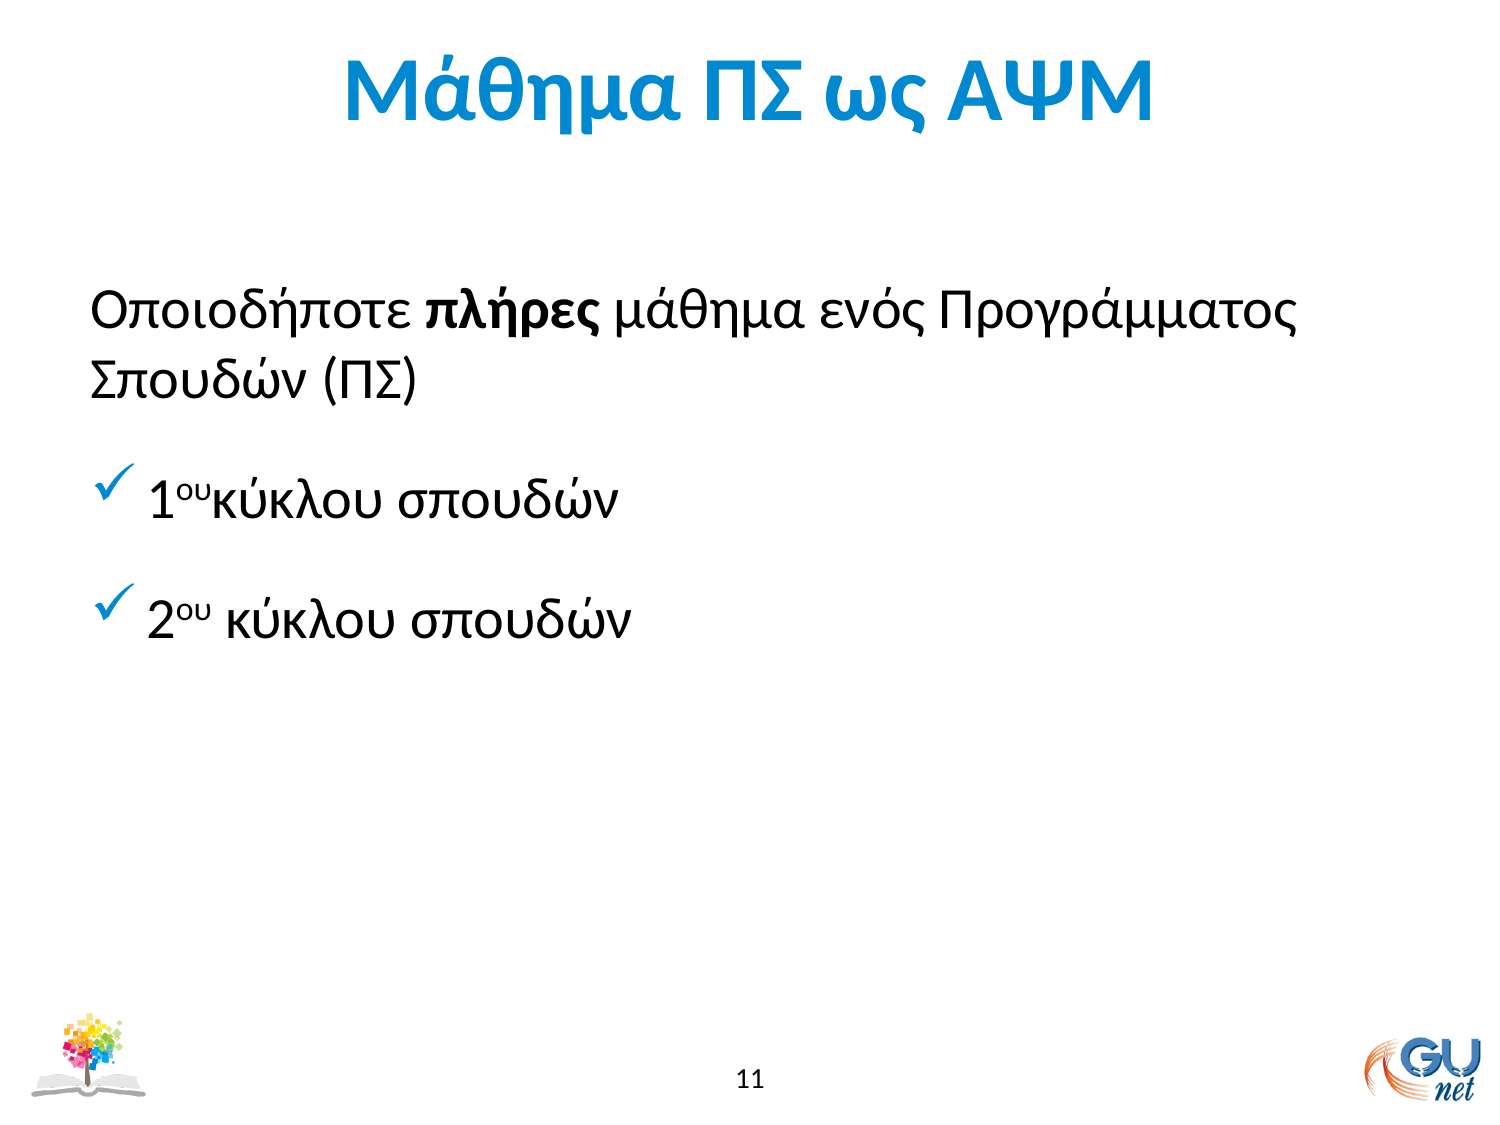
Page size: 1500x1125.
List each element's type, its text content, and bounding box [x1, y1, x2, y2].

title Μάθημα ΠΣ ως ΑΨΜ [74, 44, 1426, 233]
picture [29, 1007, 148, 1046]
slide_number 11 [17, 1046, 1483, 1107]
picture [1359, 1030, 1486, 1108]
list Οποιοδήποτε πλήρες μάθημα ενός Προγράμματος Σπουδών (ΠΣ) 1ουκύκλου σπουδών 2ου κύκλου σπουδών [74, 262, 1426, 1006]
